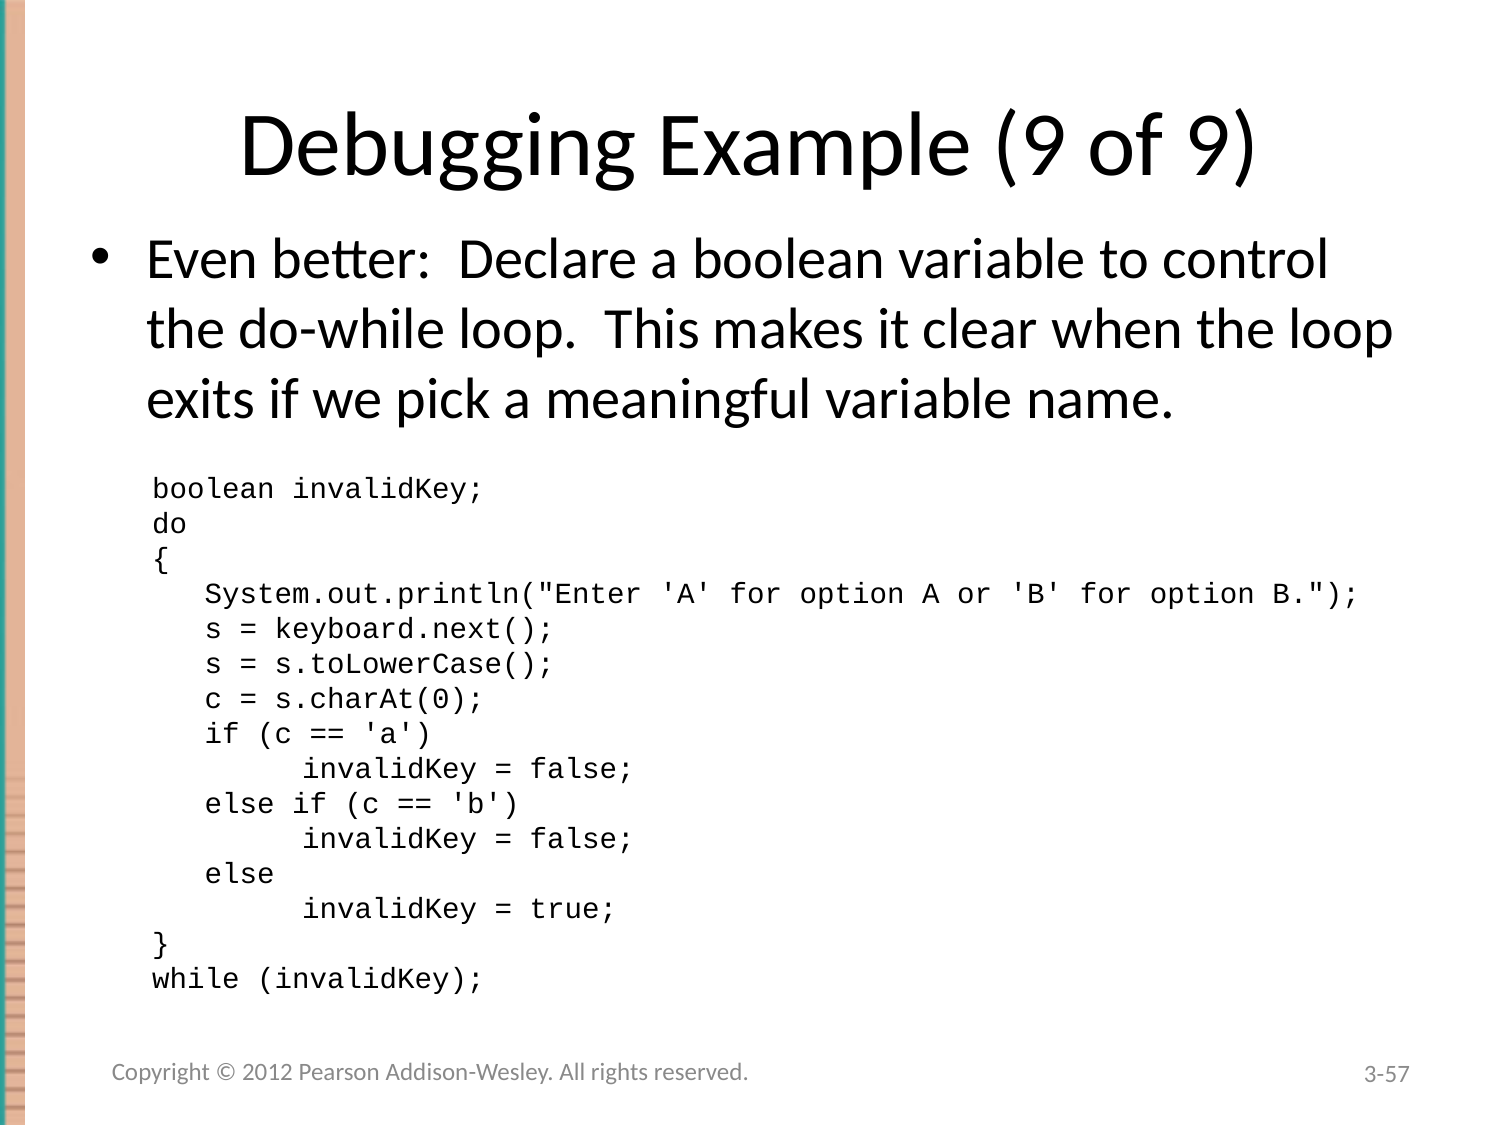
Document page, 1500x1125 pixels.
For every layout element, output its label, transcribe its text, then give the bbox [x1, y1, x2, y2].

slide_number 3-57 [1074, 1042, 1425, 1103]
text_box boolean invalidKey; do { System.out.println("Enter 'A' for option A or 'B' for option B."); s = keyboard.next(); s = s.toLowerCase(); c = s.charAt(0); if (c == 'a') invalidKey = false; else if (c == 'b') invalidKey = false; else invalidKey = true; } while (invalidKey); [137, 462, 1425, 1037]
footer Copyright © 2012 Pearson Addison-Wesley. All rights reserved. [75, 1040, 788, 1100]
title Debugging Example (9 of 9) [74, 44, 1426, 212]
list Even better: Declare a boolean variable to control the do-while loop. This makes it clear when the loop exits if we pick a meaningful variable name. [74, 212, 1426, 956]
picture [0, 0, 25, 1125]
